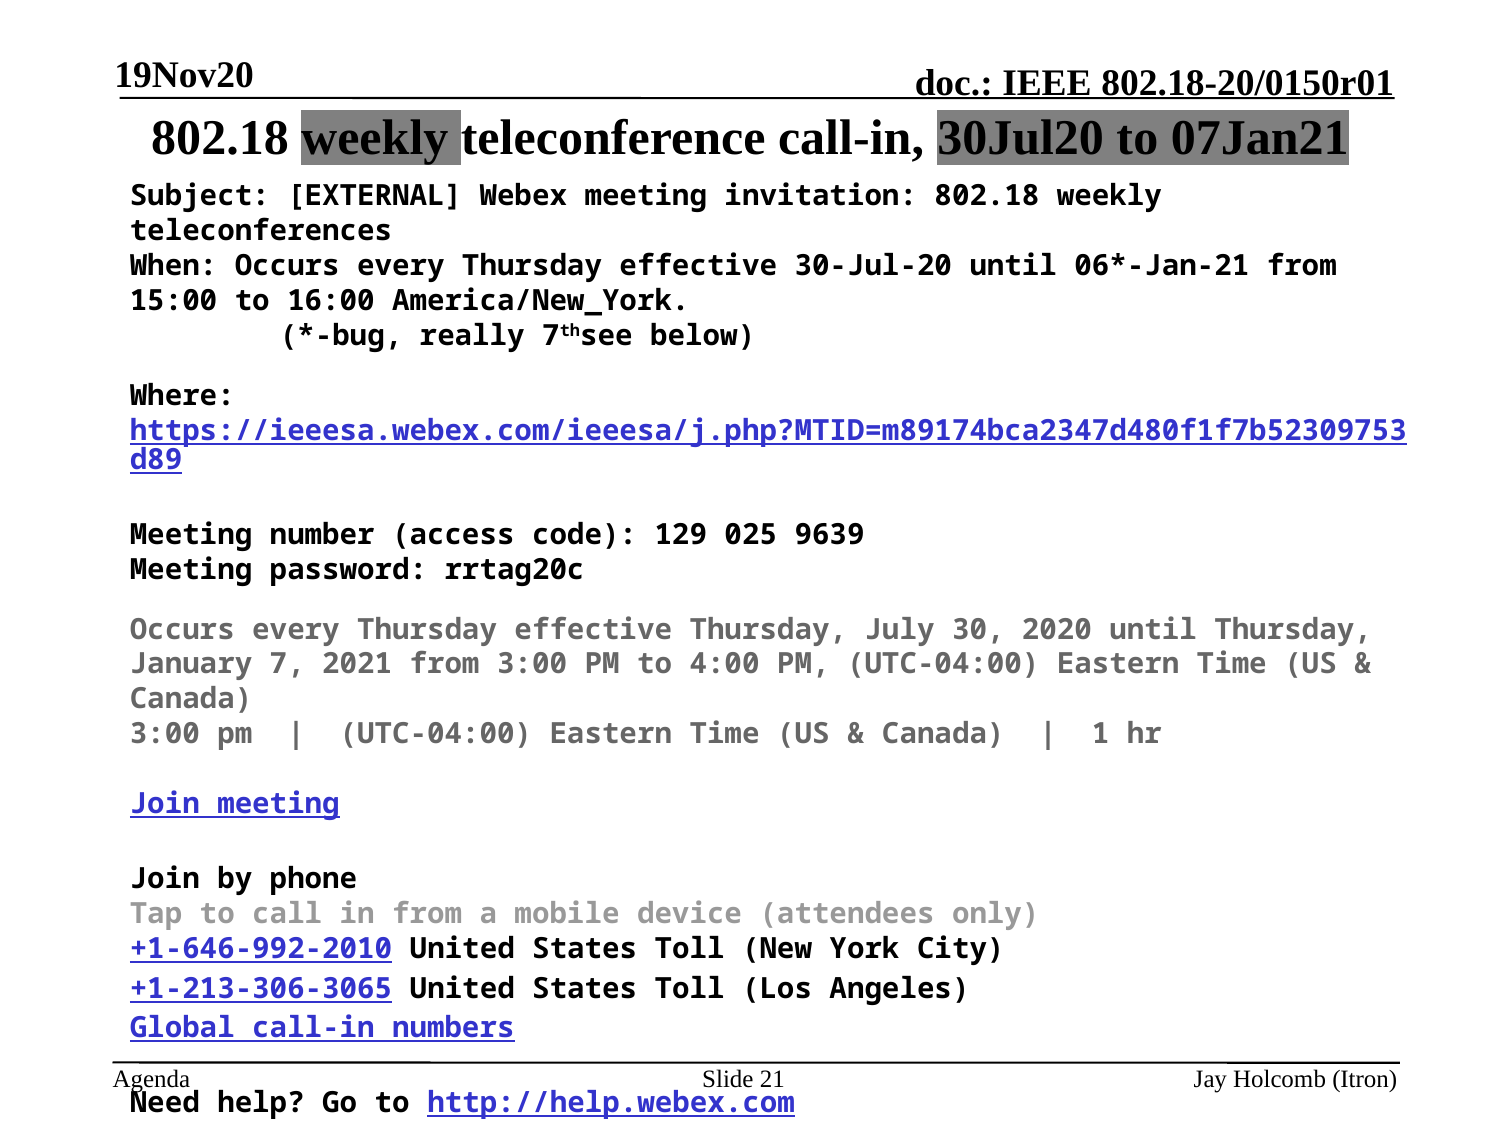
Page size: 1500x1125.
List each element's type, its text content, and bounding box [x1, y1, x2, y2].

text_box Subject: [EXTERNAL] Webex meeting invitation: 802.18 weekly teleconferences When: Occurs every Thursday effective 30-Jul-20 until 06*-Jan-21 from 15:00 to 16:00 America/New_York. (*-bug, really 7thsee below) Where: https://ieeesa.webex.com/ieeesa/j.php?MTID=m89174bca2347d480f1f7b52309753d89 Meeting number (access code): 129 025 9639 Meeting password: rrtag20c Occurs every Thursday effective Thursday, July 30, 2020 until Thursday, January 7, 2021 from 3:00 PM to 4:00 PM, (UTC-04:00) Eastern Time (US & Canada) 3:00 pm | (UTC-04:00) Eastern Time (US & Canada) | 1 hr Join meeting Join by phone Tap to call in from a mobile device (attendees only) +1-646-992-2010 United States Toll (New York City) +1-213-306-3065 United States Toll (Los Angeles) Global call-in numbers Need help? Go to http://help.webex.com IMPORTANT NOTICE: Please note that this Webex service allows audio and other information sent during the session to be recorded, which may be discoverable in a legal matter. By joining this session, you automatically consent to such recordings. If you do not consent to being recorded, discuss your concerns with the host or do not join the session. [114, 169, 1426, 894]
slide_number Slide 21 [687, 1061, 800, 1123]
text_box 802.18 weekly teleconference call-in, 30Jul20 to 07Jan21 [112, 96, 1388, 188]
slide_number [114, 49, 478, 95]
footer Jay Holcomb (Itron) [874, 1061, 1398, 1093]
